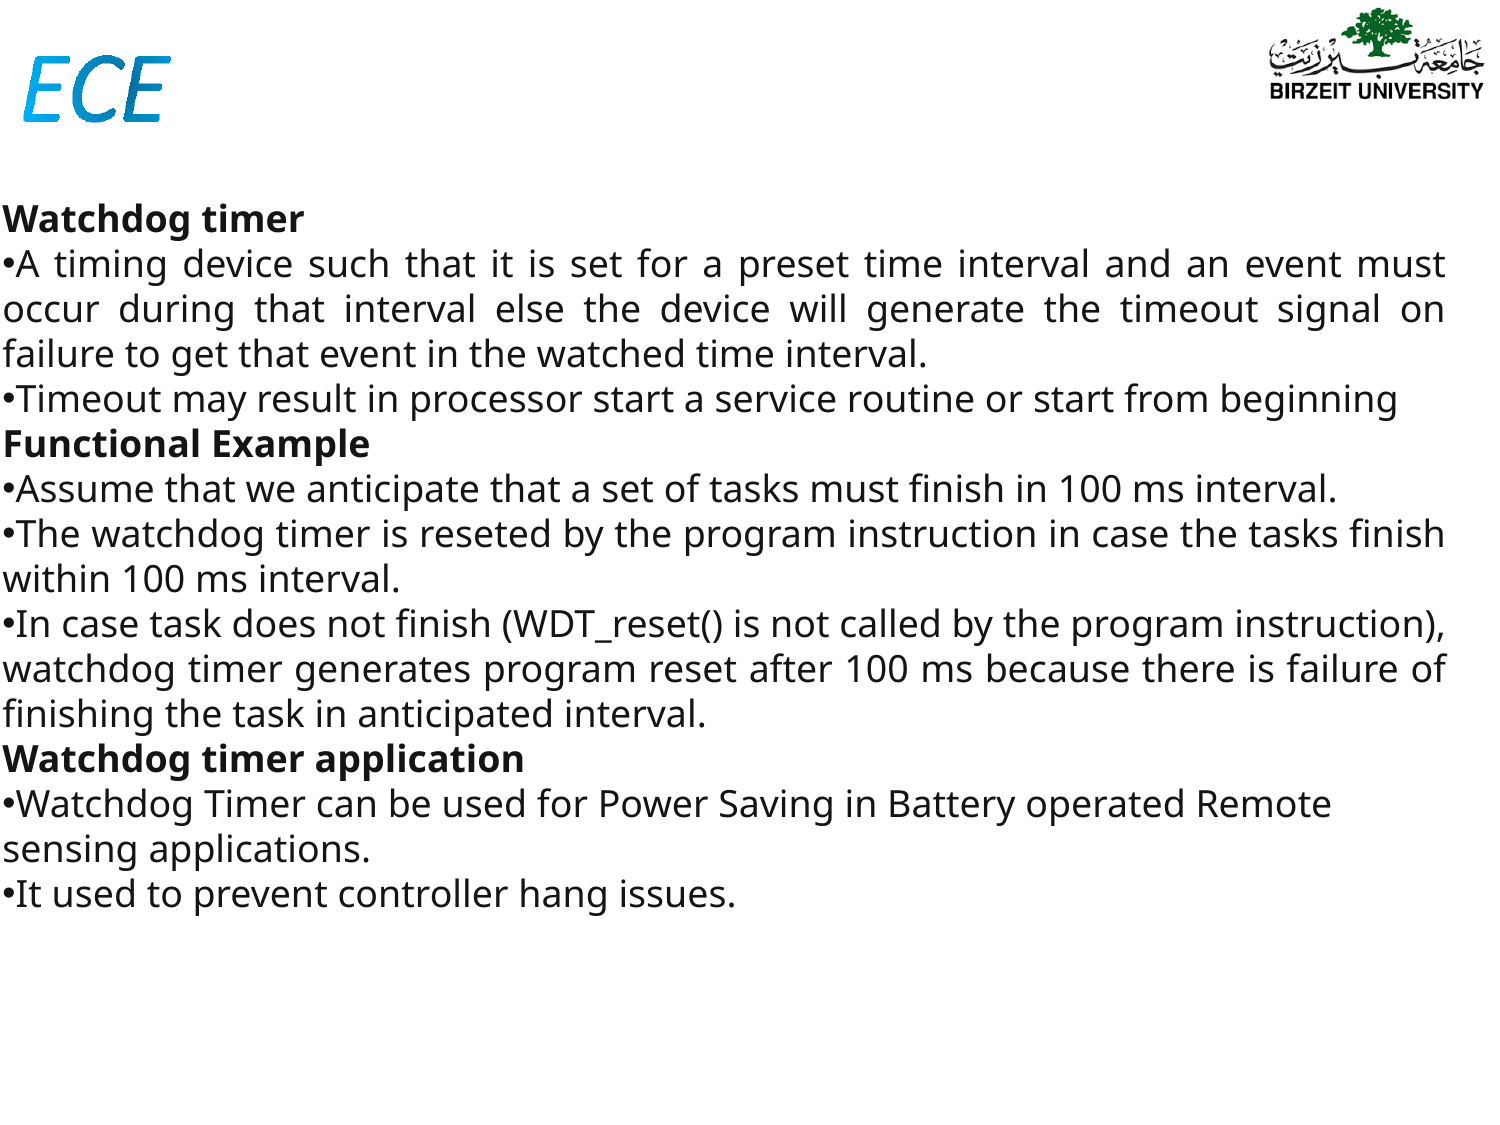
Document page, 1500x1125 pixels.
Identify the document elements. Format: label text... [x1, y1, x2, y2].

picture [17, 51, 172, 129]
picture [1268, 7, 1486, 102]
text_box Watchdog timer A timing device such that it is set for a preset time interval and an event must occur during that interval else the device will generate the timeout signal on failure to get that event in the watched time interval. Timeout may result in processor start a service routine or start from beginning Functional Example Assume that we anticipate that a set of tasks must finish in 100 ms interval. The watchdog timer is reseted by the program instruction in case the tasks finish within 100 ms interval. In case task does not finish (WDT_reset() is not called by the program instruction), watchdog timer generates program reset after 100 ms because there is failure of finishing the task in anticipated interval. Watchdog timer application Watchdog Timer can be used for Power Saving in Battery operated Remote sensing applications. It used to prevent controller hang issues. [0, 187, 1463, 923]
